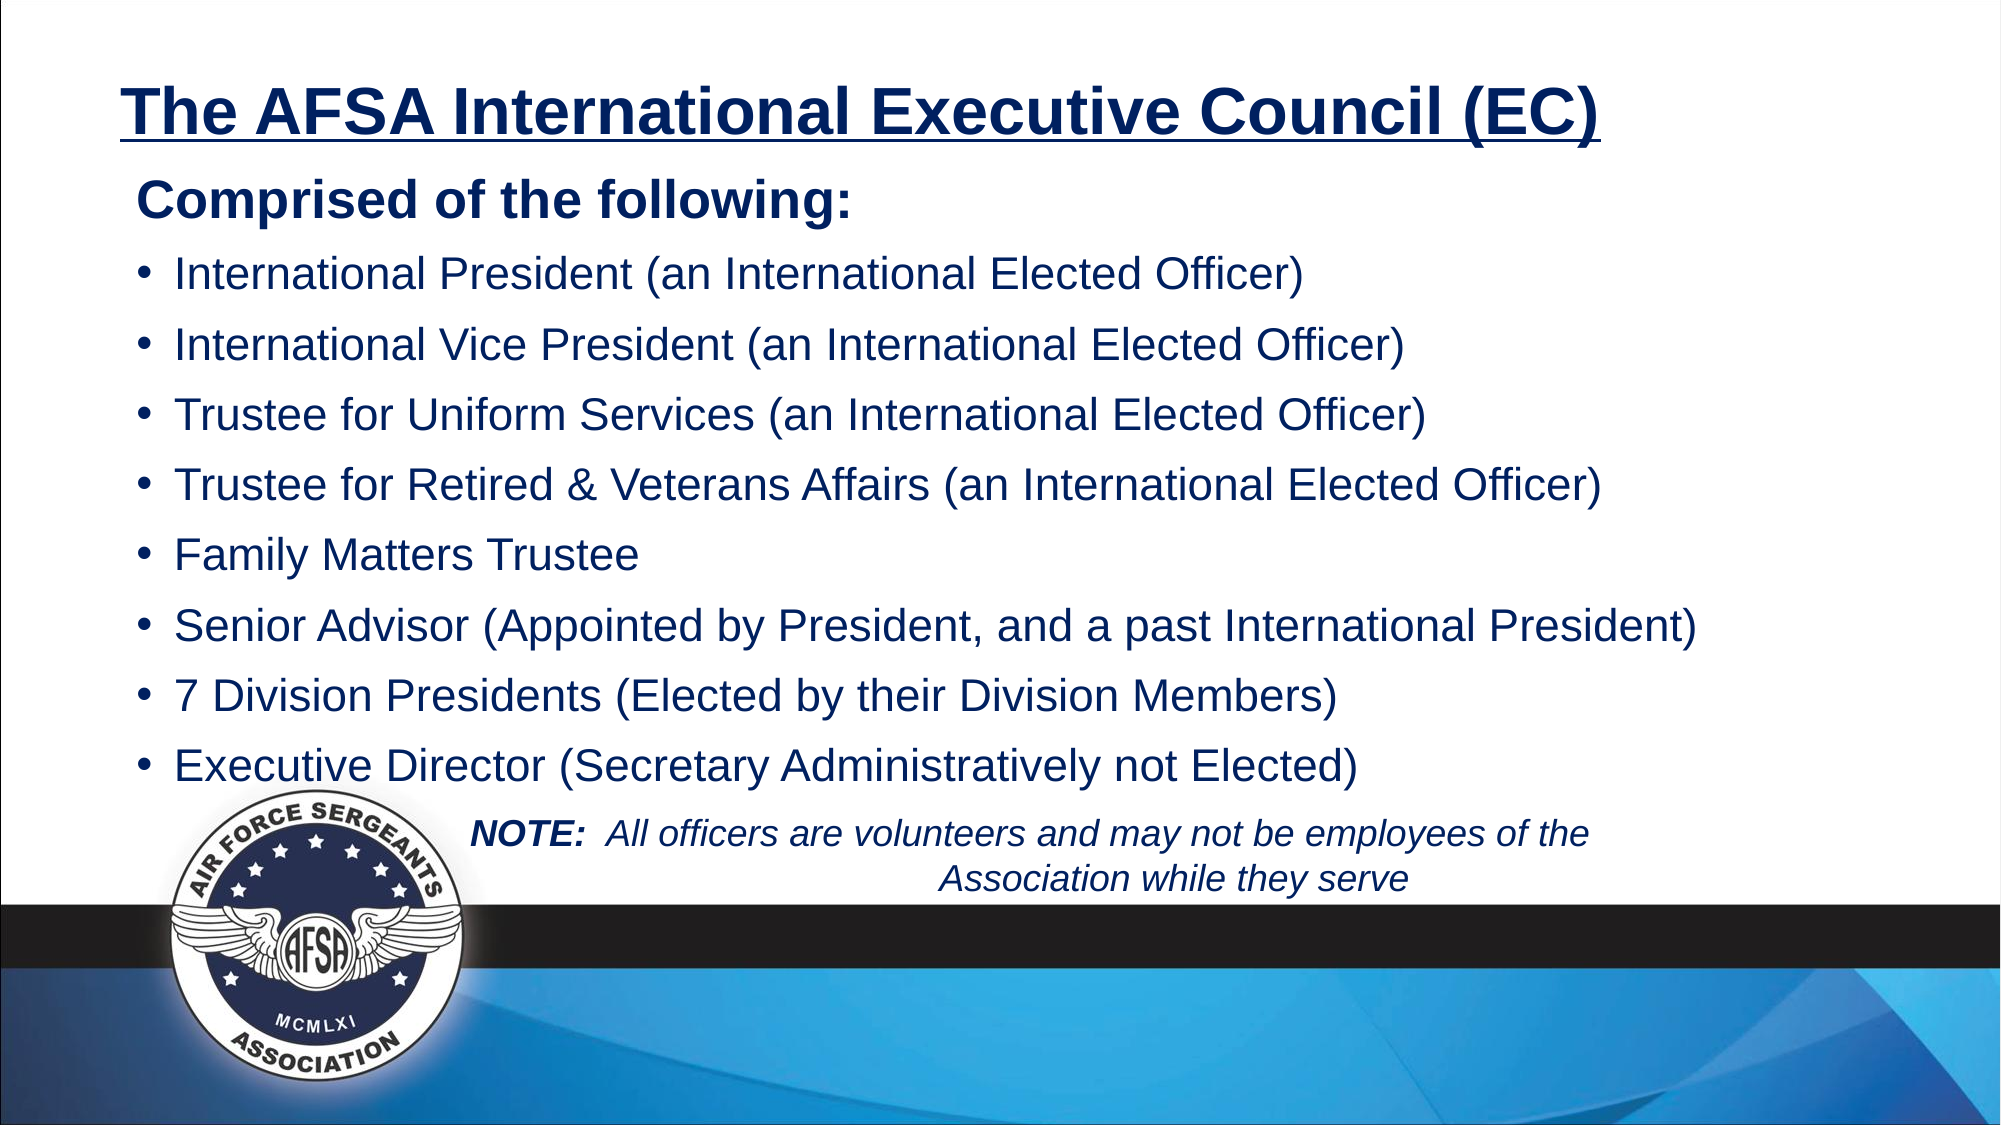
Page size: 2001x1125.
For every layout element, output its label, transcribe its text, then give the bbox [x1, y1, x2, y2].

text_box NOTE: All officers are volunteers and may not be employees of the Association while they serve [455, 801, 1793, 906]
title The AFSA International Executive Council (EC) [105, 47, 1831, 180]
list Comprised of the following: International President (an International Elected Officer) International Vice President (an International Elected Officer) Trustee for Uniform Services (an International Elected Officer) Trustee for Retired & Veterans Affairs (an International Elected Officer) Family Matters Trustee Senior Advisor (Appointed by President, and a past International President) 7 Division Presidents (Elected by their Division Members) Executive Director (Secretary Administratively not Elected) [121, 124, 1847, 802]
picture [0, 0, 2001, 1125]
